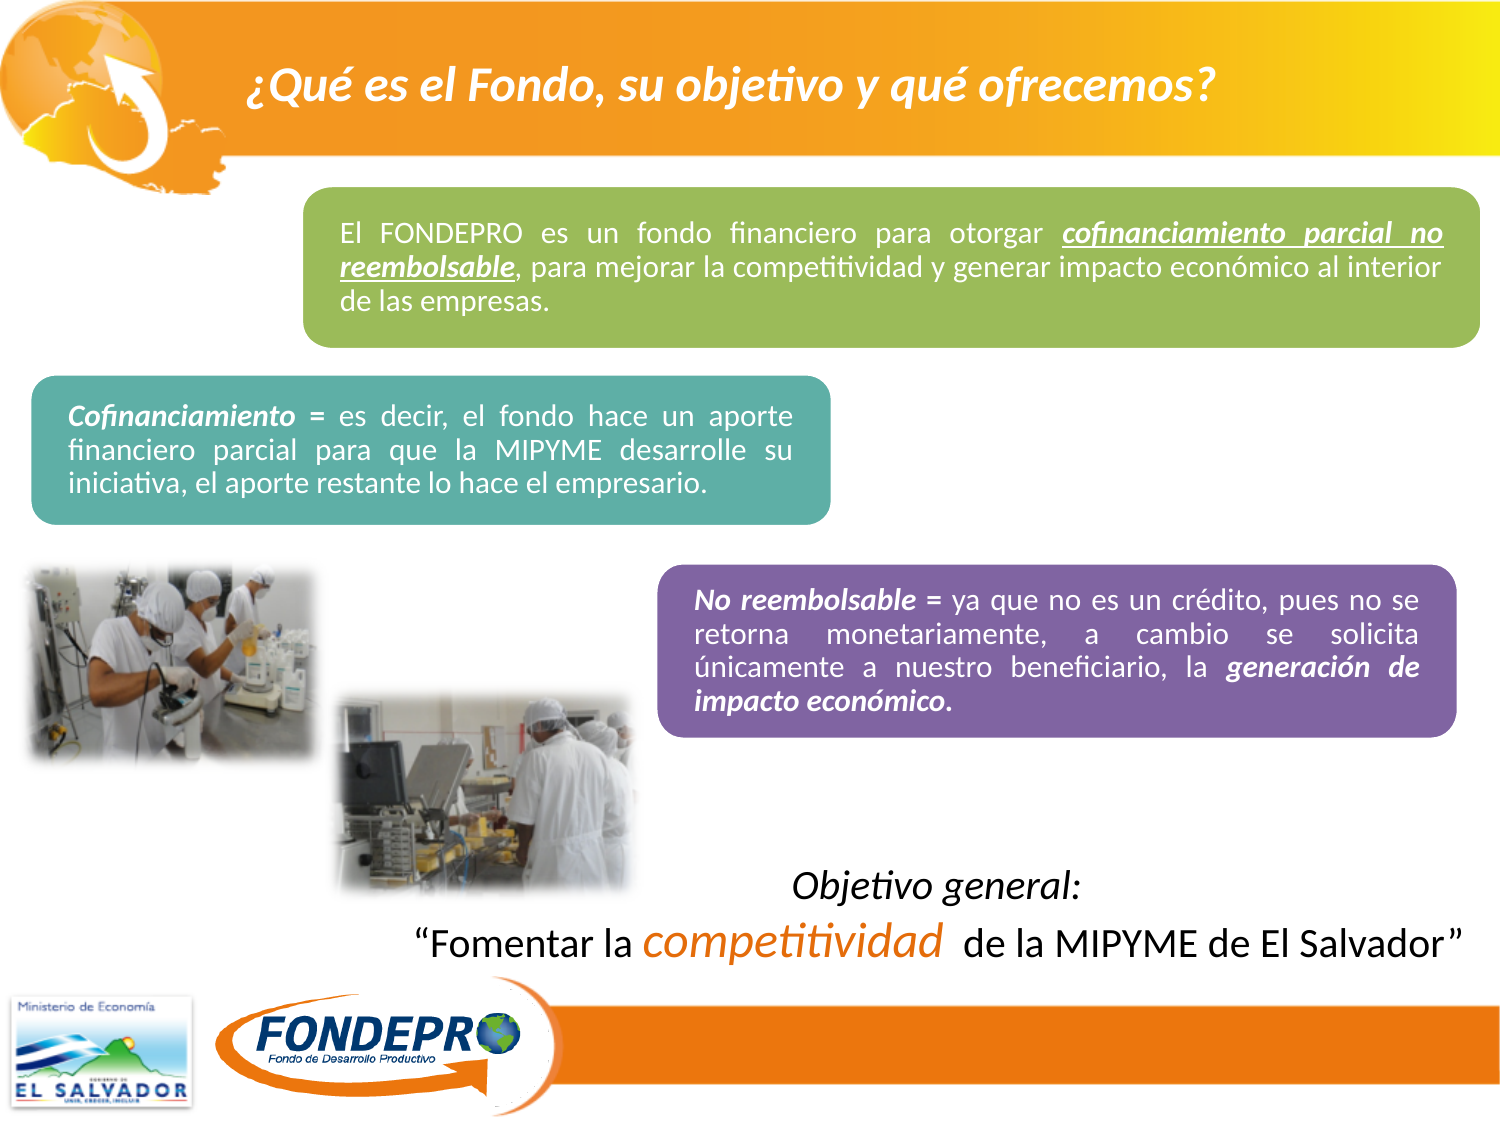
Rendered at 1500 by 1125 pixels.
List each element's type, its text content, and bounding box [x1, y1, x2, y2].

text_box No reembolsable = ya que no es un crédito, pues no se retorna monetariamente, a cambio se solicita únicamente a nuestro beneficiario, la generación de impacto económico. [653, 560, 1461, 742]
picture [16, 555, 646, 907]
text_box Objetivo general: “Fomentar la competitividad de la MIPYME de El Salvador” [383, 850, 1500, 975]
text_box El FONDEPRO es un fondo financiero para otorgar cofinanciamiento parcial no reembolsable, para mejorar la competitividad y generar impacto económico al interior de las empresas. [298, 203, 1485, 353]
picture [0, 0, 1500, 195]
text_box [0, 975, 1500, 1118]
text_box Cofinanciamiento = es decir, el fondo hace un aporte financiero parcial para que la MIPYME desarrolle su iniciativa, el aporte restante lo hace el empresario. [27, 371, 835, 530]
